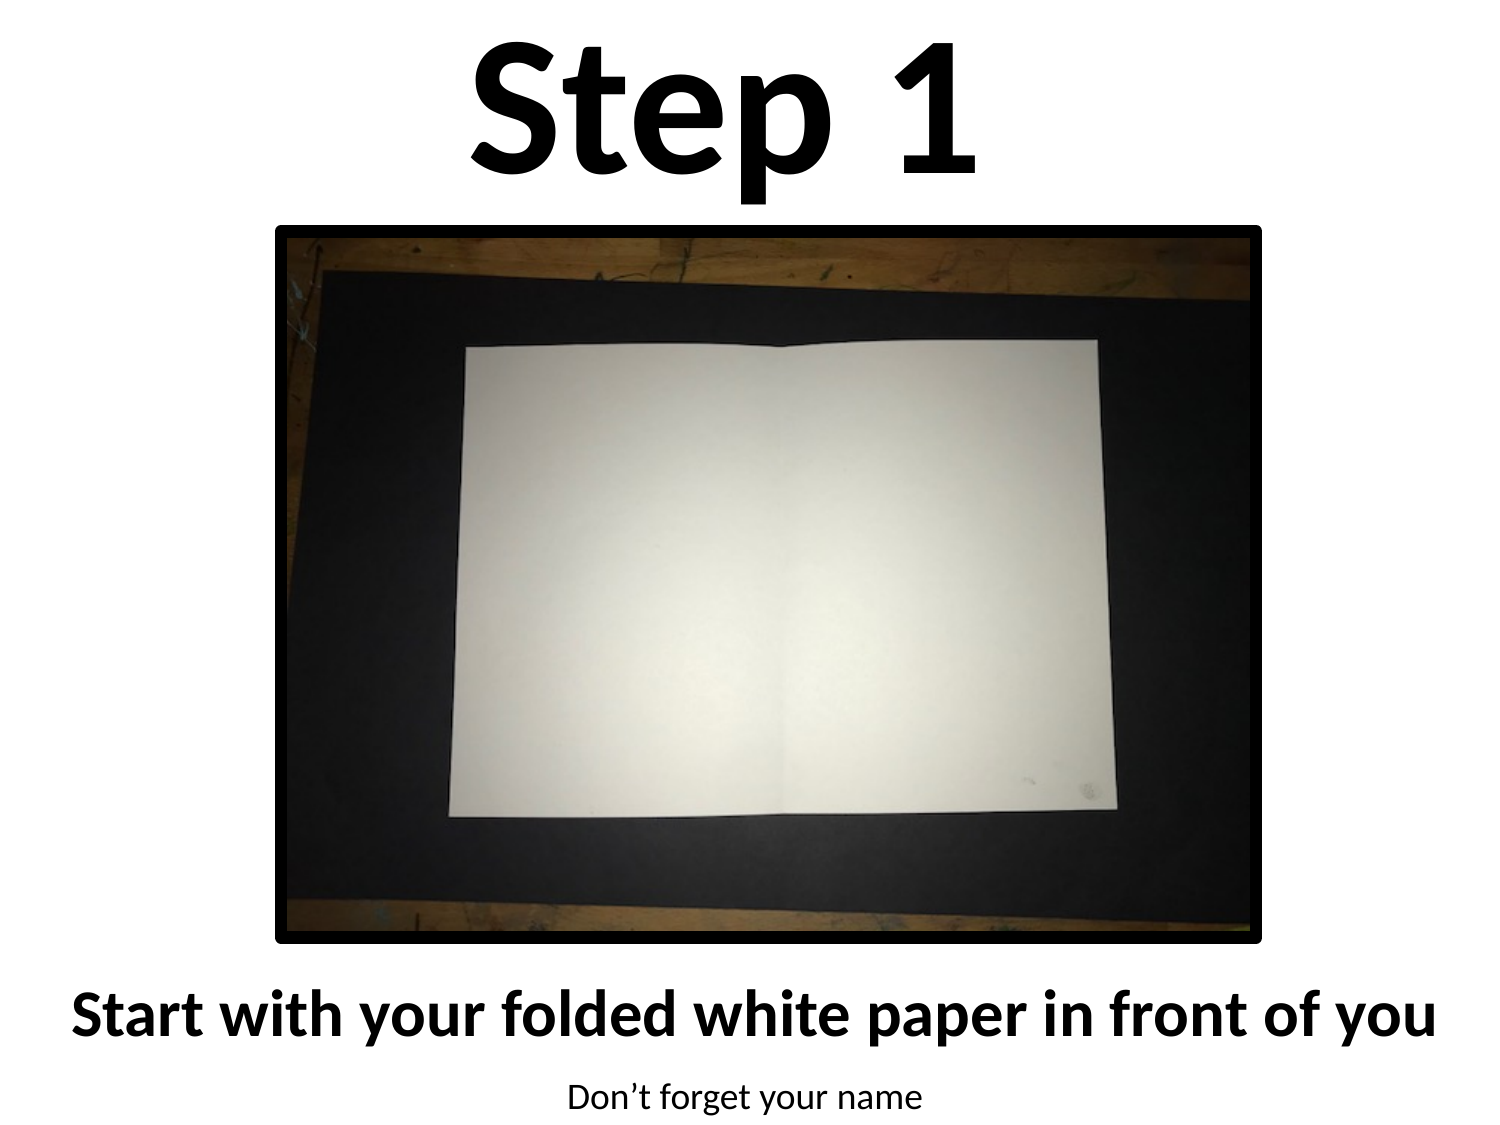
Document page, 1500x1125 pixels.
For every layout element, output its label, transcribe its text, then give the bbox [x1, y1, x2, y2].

picture [287, 237, 1251, 932]
title Step 1 [50, 0, 1400, 188]
text_box Don’t forget your name [552, 1064, 939, 1125]
text_box Start with your folded white paper in front of you [56, 962, 1455, 1058]
